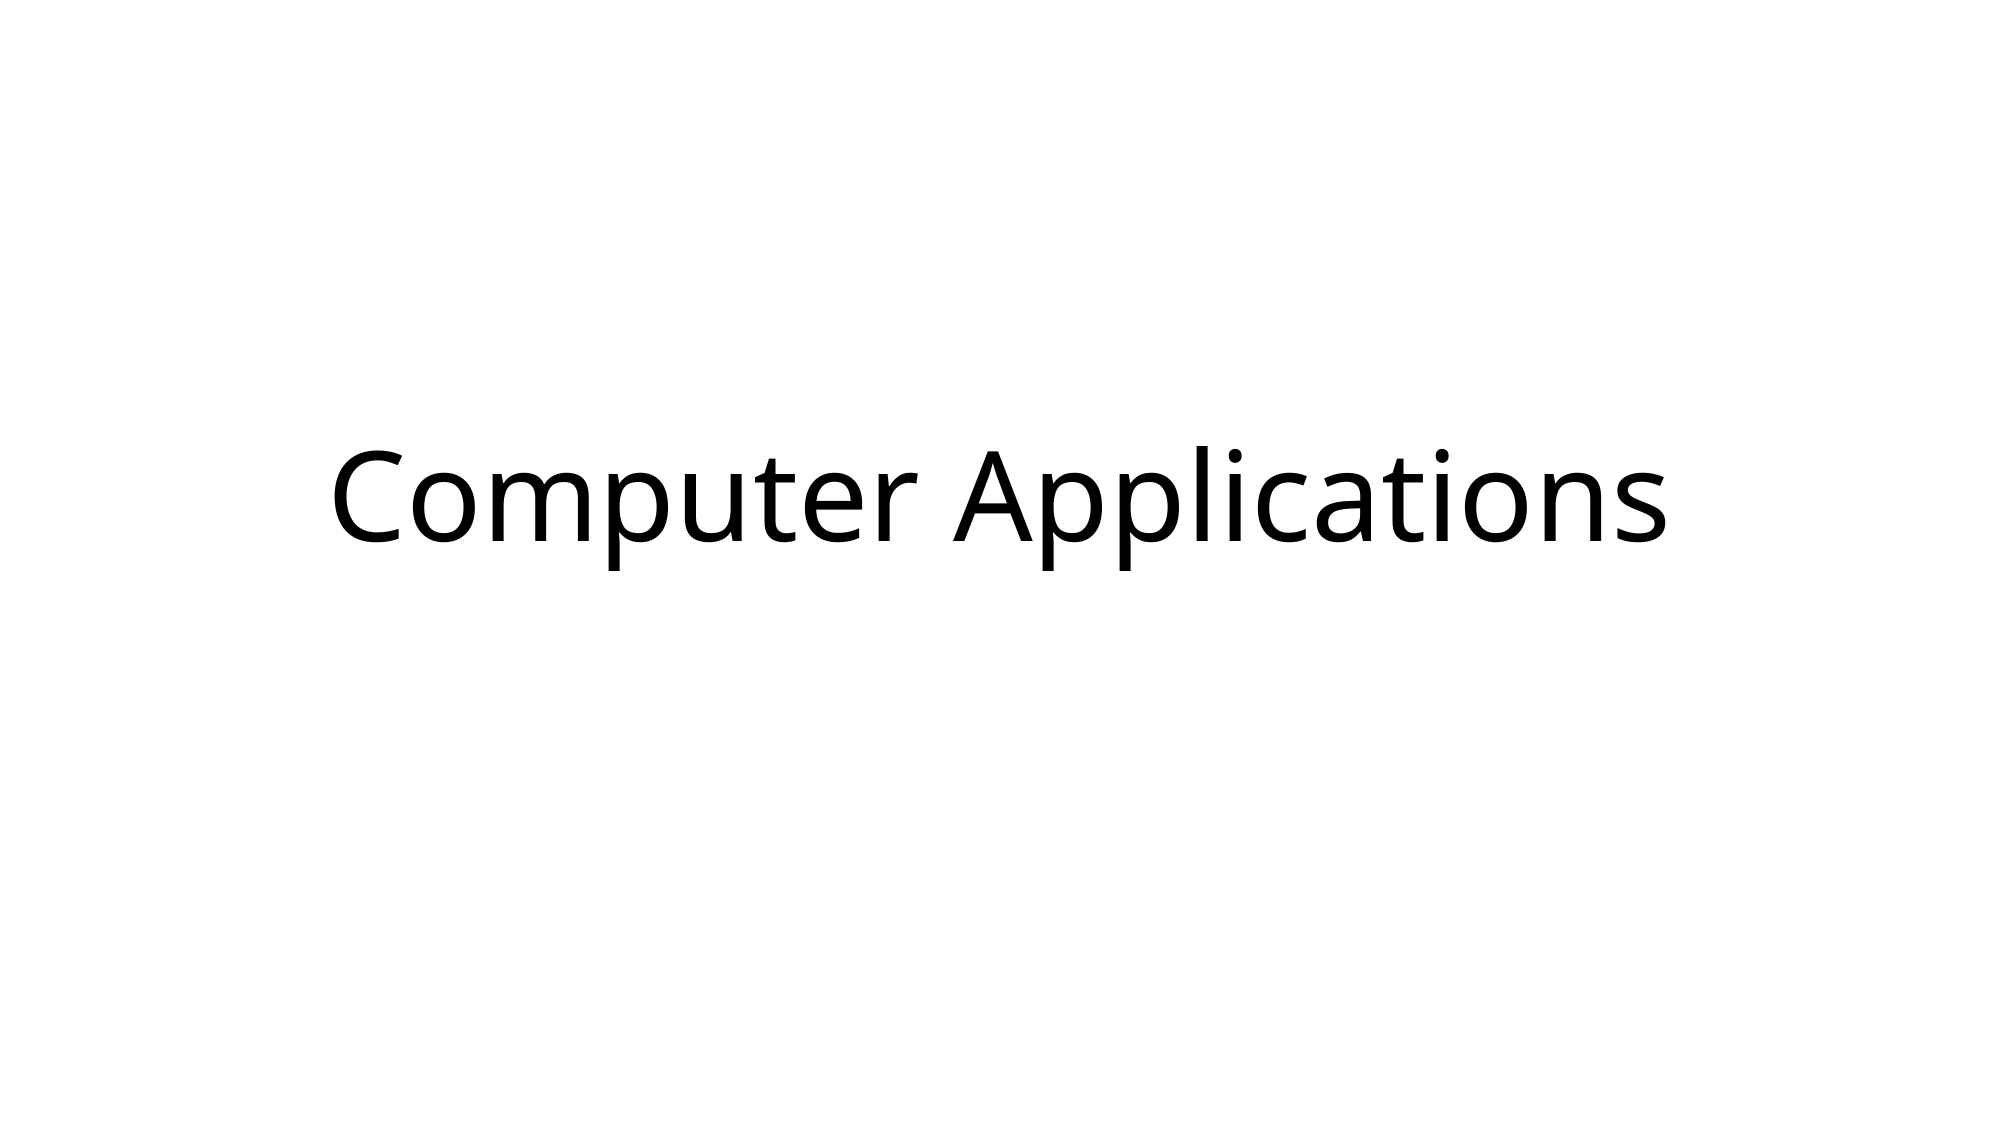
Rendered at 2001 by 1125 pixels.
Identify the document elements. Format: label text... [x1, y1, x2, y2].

title Computer Applications [249, 184, 1750, 576]
